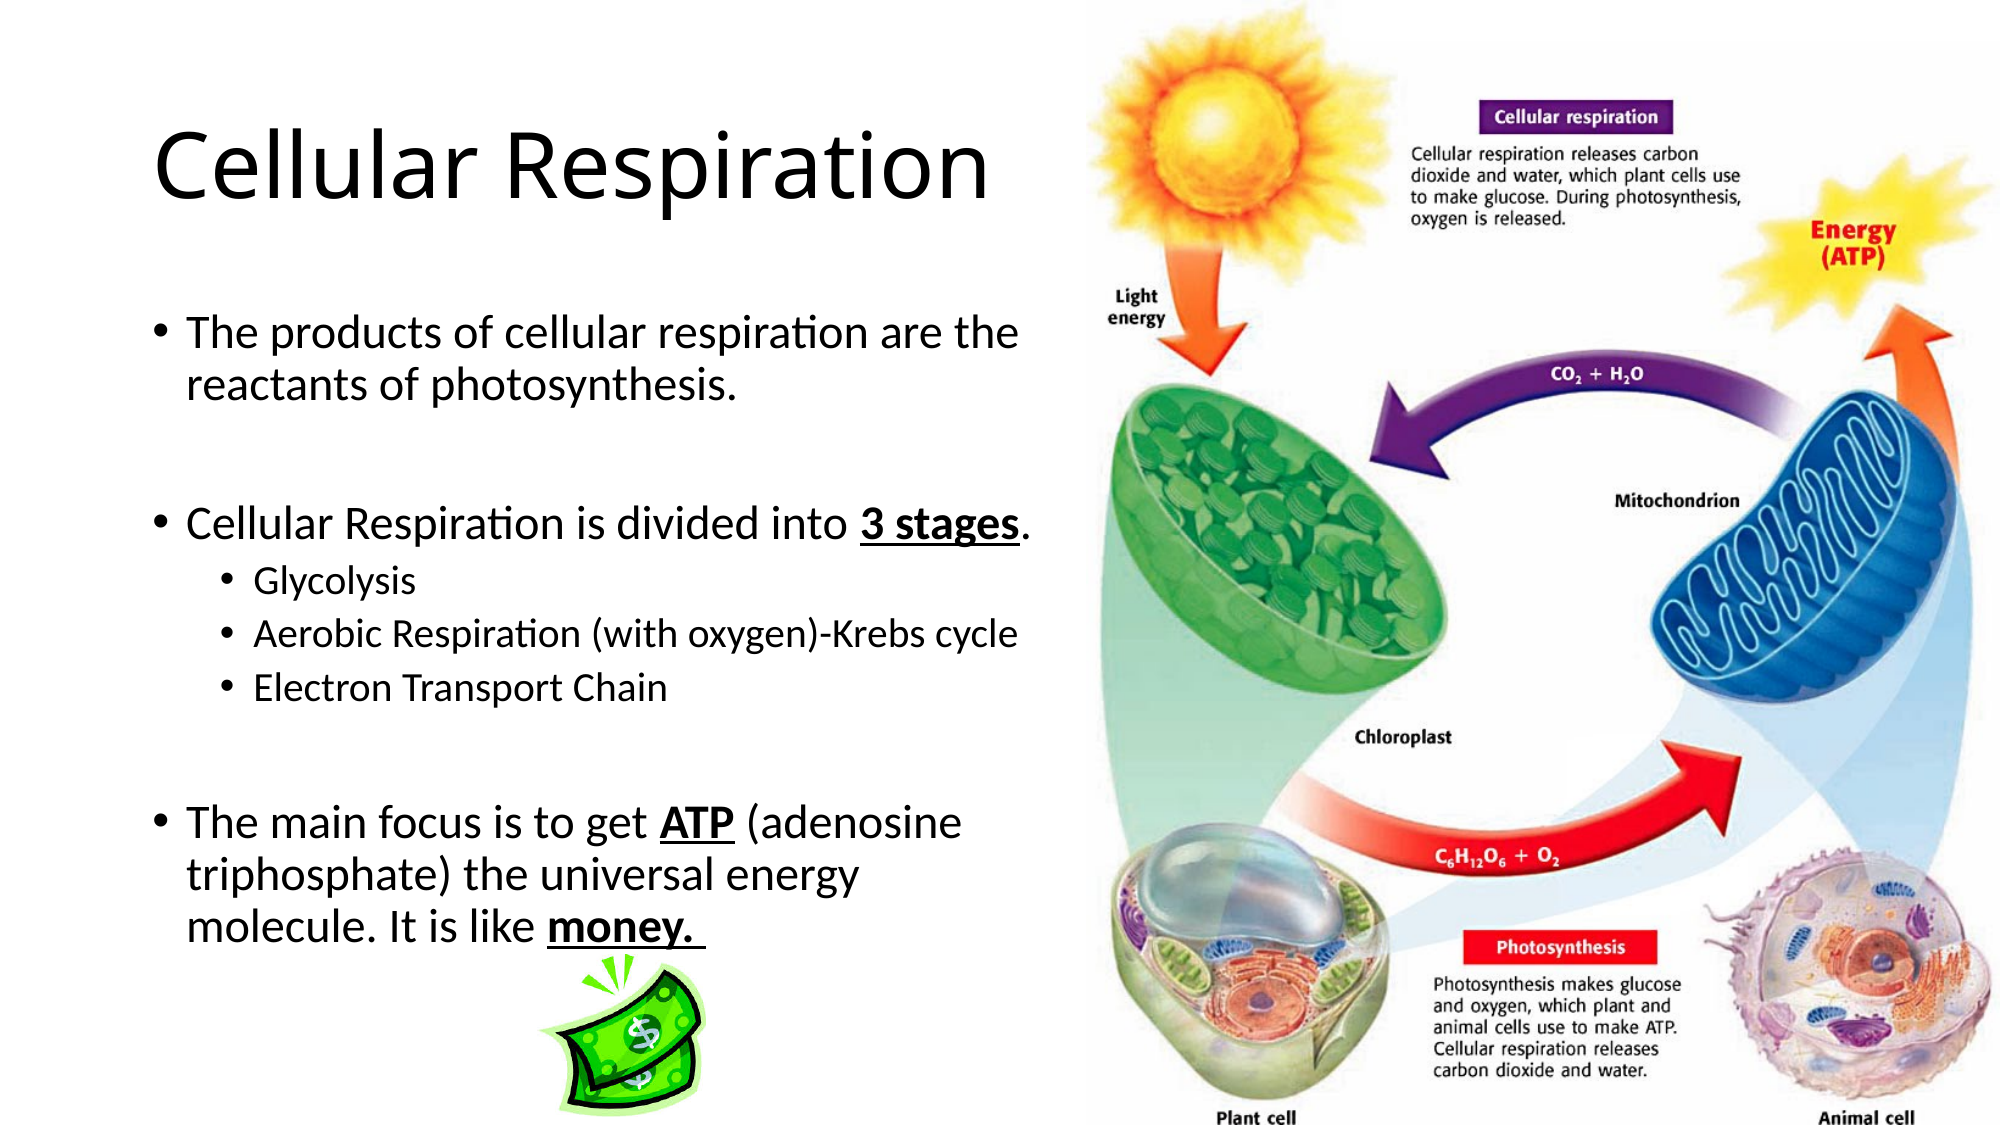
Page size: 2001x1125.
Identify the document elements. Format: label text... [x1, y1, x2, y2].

picture [537, 954, 706, 1117]
title Cellular Respiration [137, 59, 1086, 278]
list The products of cellular respiration are the reactants of photosynthesis. Cellular Respiration is divided into 3 stages. Glycolysis Aerobic Respiration (with oxygen)-Krebs cycle Electron Transport Chain The main focus is to get ATP (adenosine triphosphate) the universal energy molecule. It is like money. [137, 299, 1060, 1014]
picture [1086, 0, 2000, 1125]
